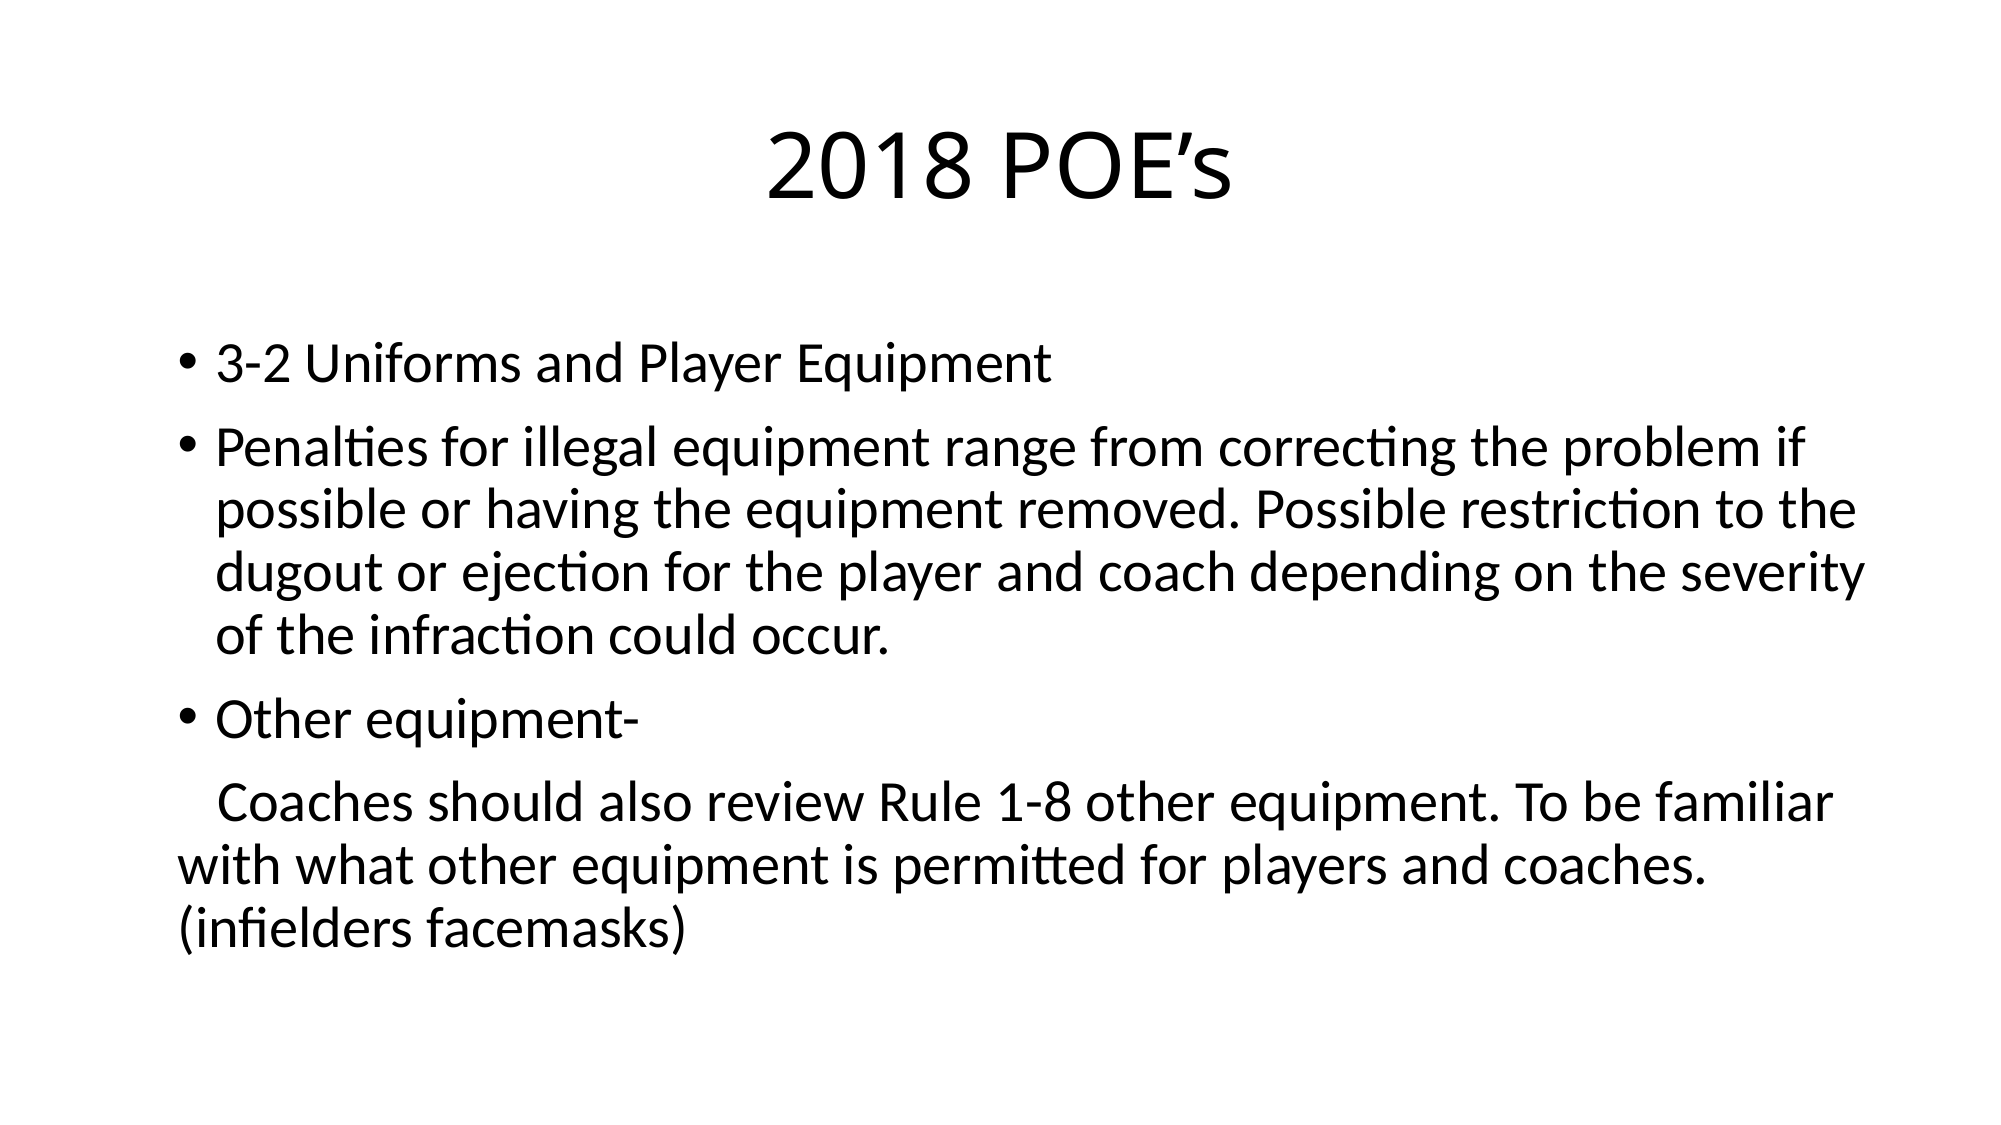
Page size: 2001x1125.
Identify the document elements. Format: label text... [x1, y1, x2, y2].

title 2018 POE’s [137, 59, 1863, 278]
list [137, 299, 1863, 1014]
text_box 3-2 Uniforms and Player Equipment Penalties for illegal equipment range from correcting the problem if possible or having the equipment removed. Possible restriction to the dugout or ejection for the player and coach depending on the severity of the infraction could occur. Other equipment- Coaches should also review Rule 1-8 other equipment. To be familiar with what other equipment is permitted for players and coaches. (infielders facemasks) [162, 324, 1888, 1039]
